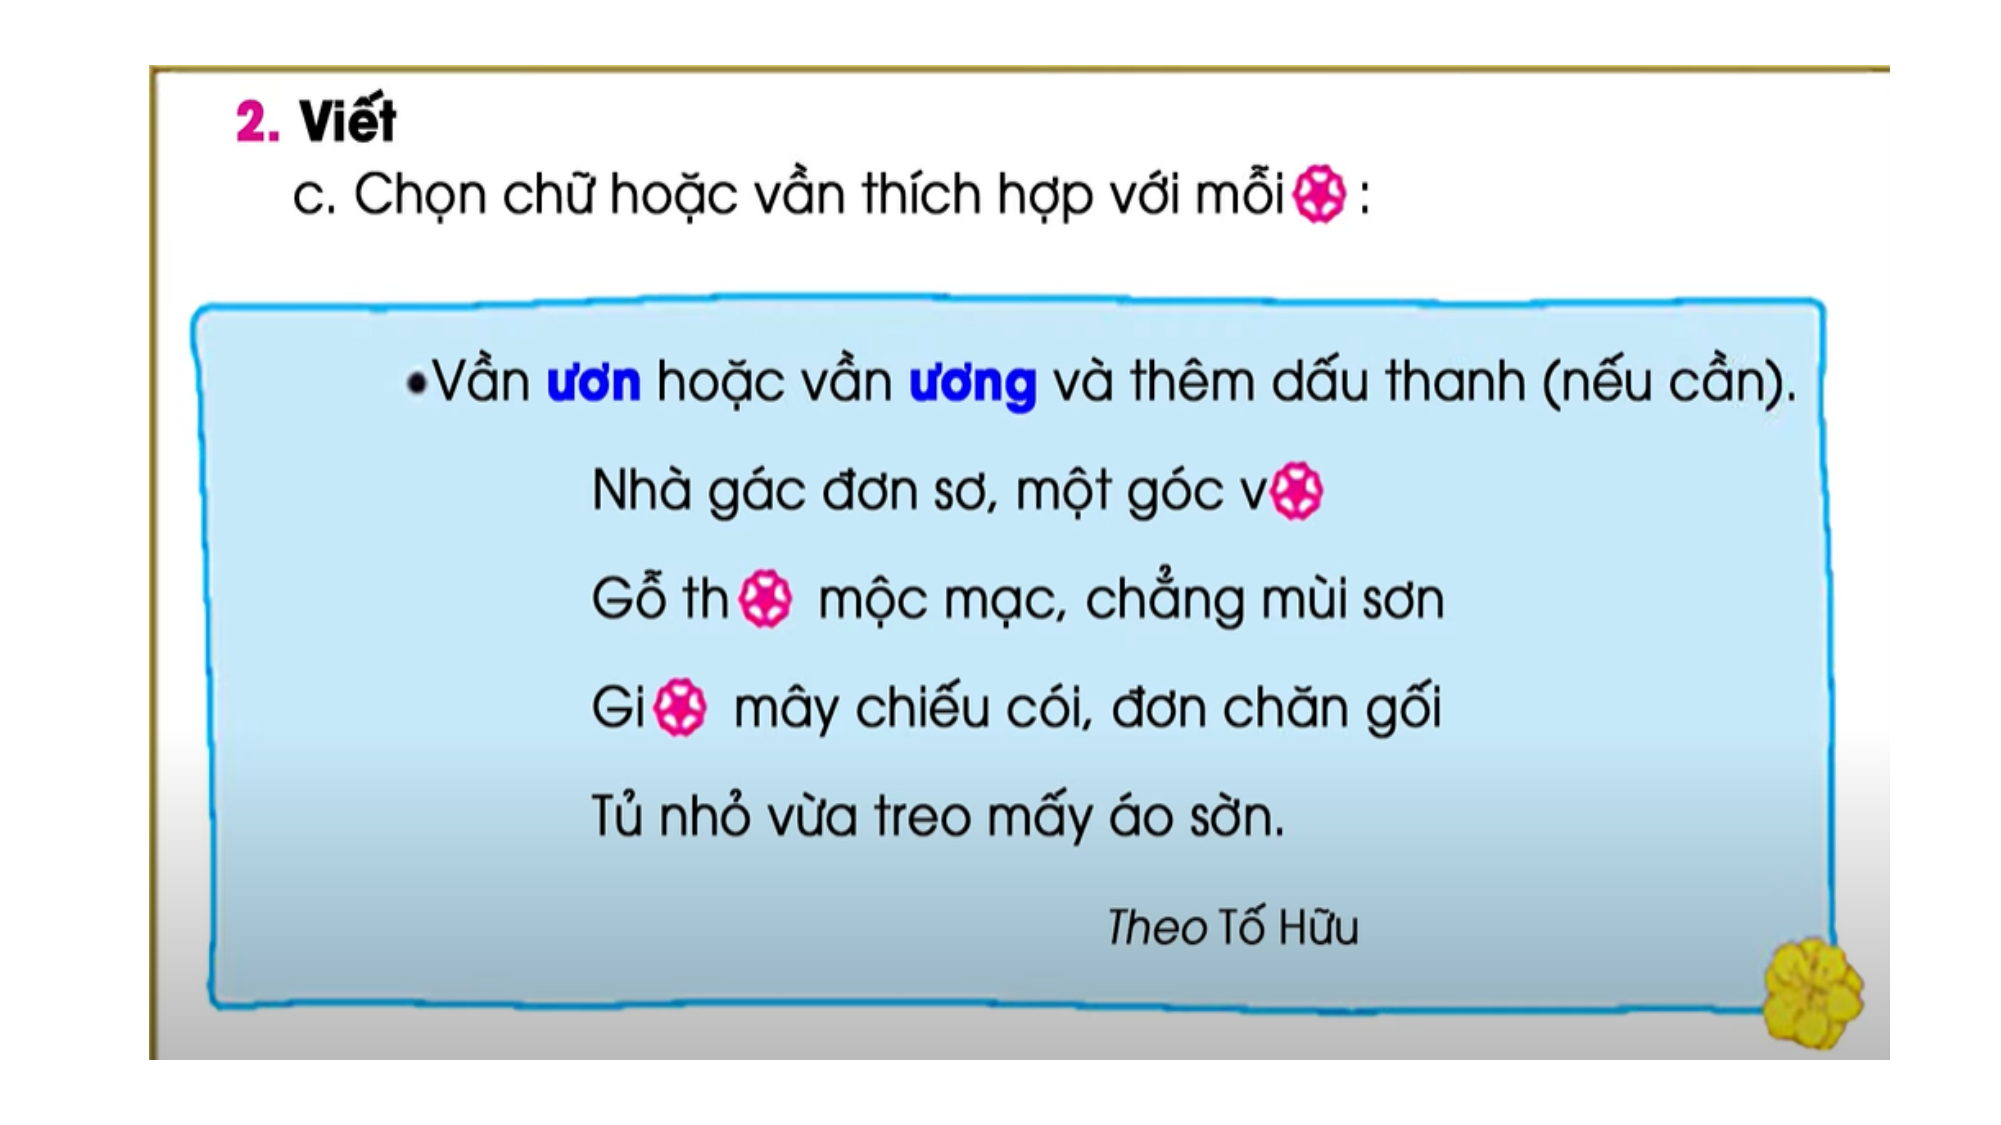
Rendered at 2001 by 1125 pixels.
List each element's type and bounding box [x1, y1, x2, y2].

picture [149, 65, 1890, 1060]
